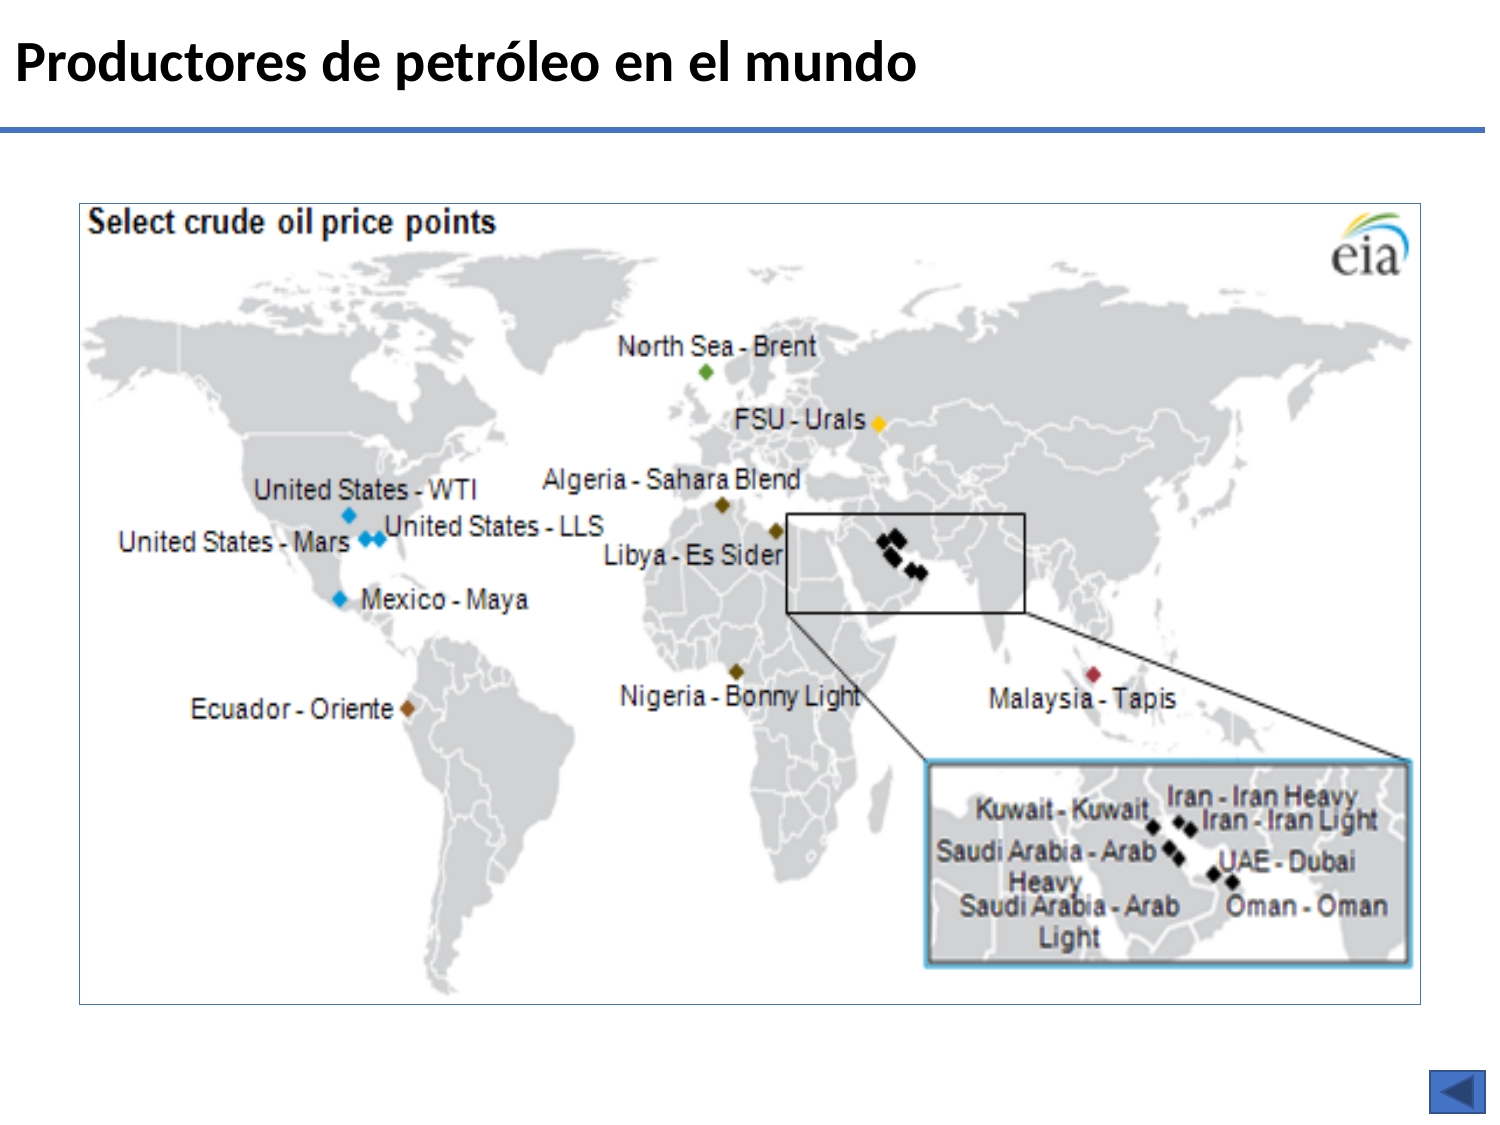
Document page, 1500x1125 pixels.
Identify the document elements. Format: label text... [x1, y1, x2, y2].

text_box [1429, 1070, 1486, 1114]
title Productores de petróleo en el mundo [0, 0, 1500, 124]
picture [79, 203, 1421, 1005]
